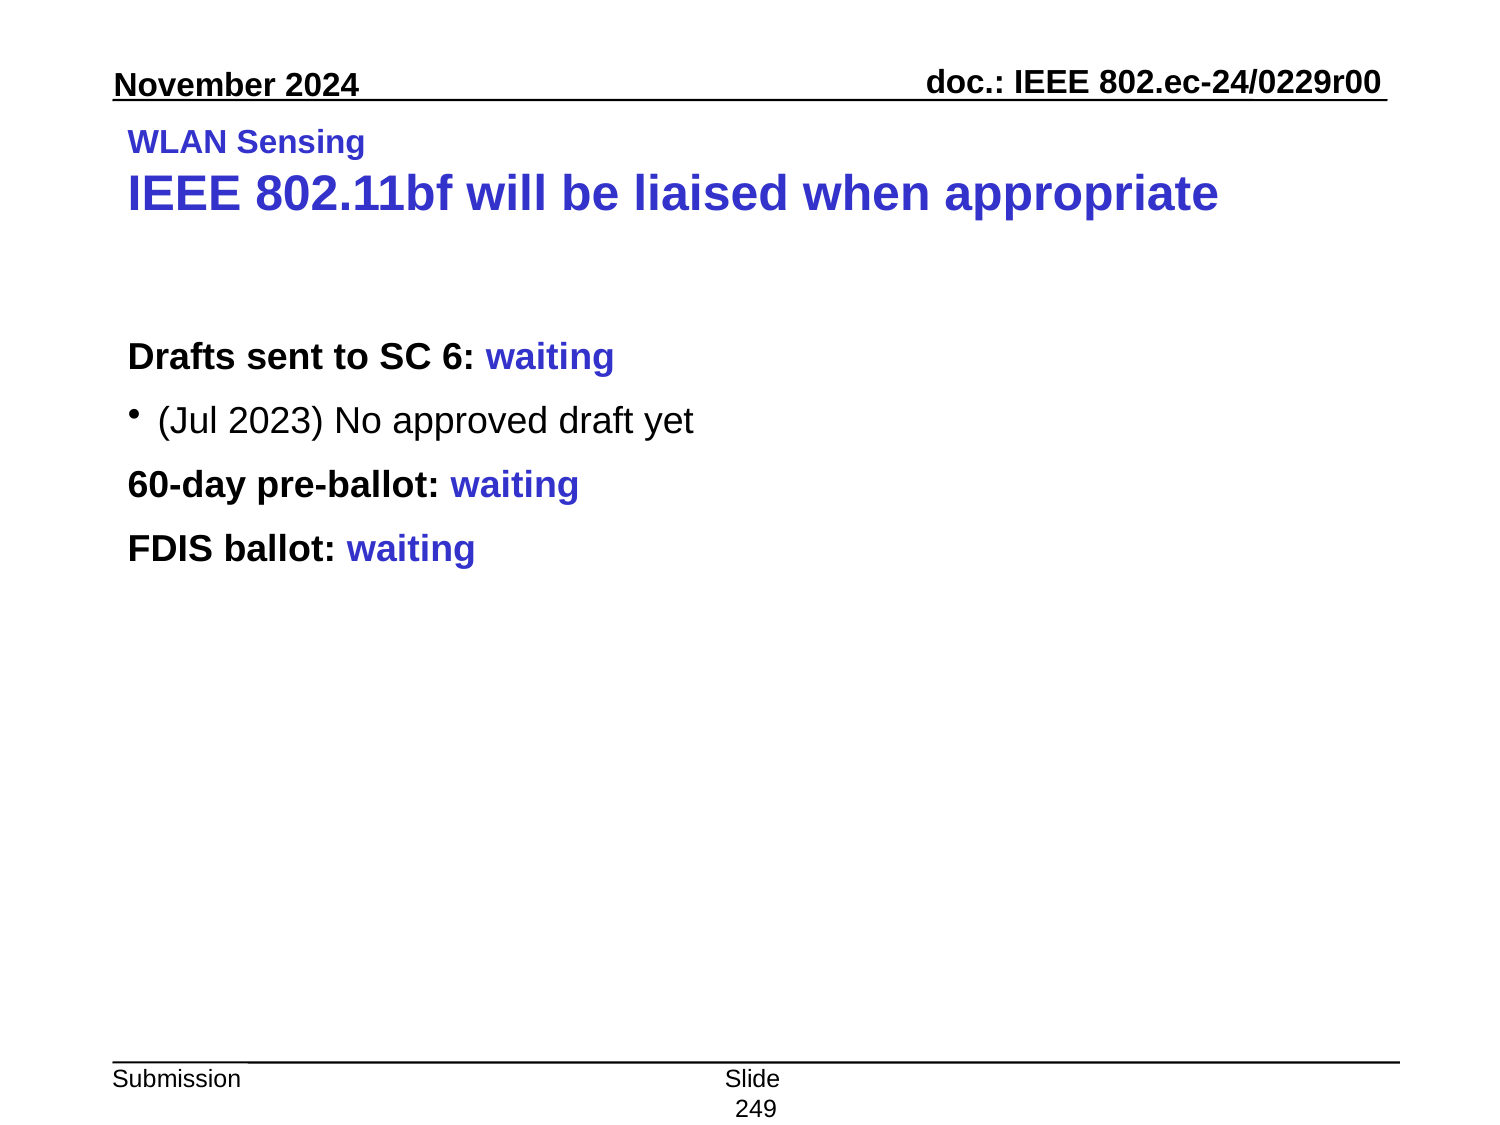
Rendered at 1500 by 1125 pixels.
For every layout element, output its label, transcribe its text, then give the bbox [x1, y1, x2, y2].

title WLAN Sensing IEEE 802.11bf will be liaised when appropriate [112, 112, 1388, 288]
slide_number Slide 249 [709, 1061, 803, 1093]
list Drafts sent to SC 6: waiting (Jul 2023) No approved draft yet 60-day pre-ballot: waiting FDIS ballot: waiting [112, 324, 1388, 1000]
